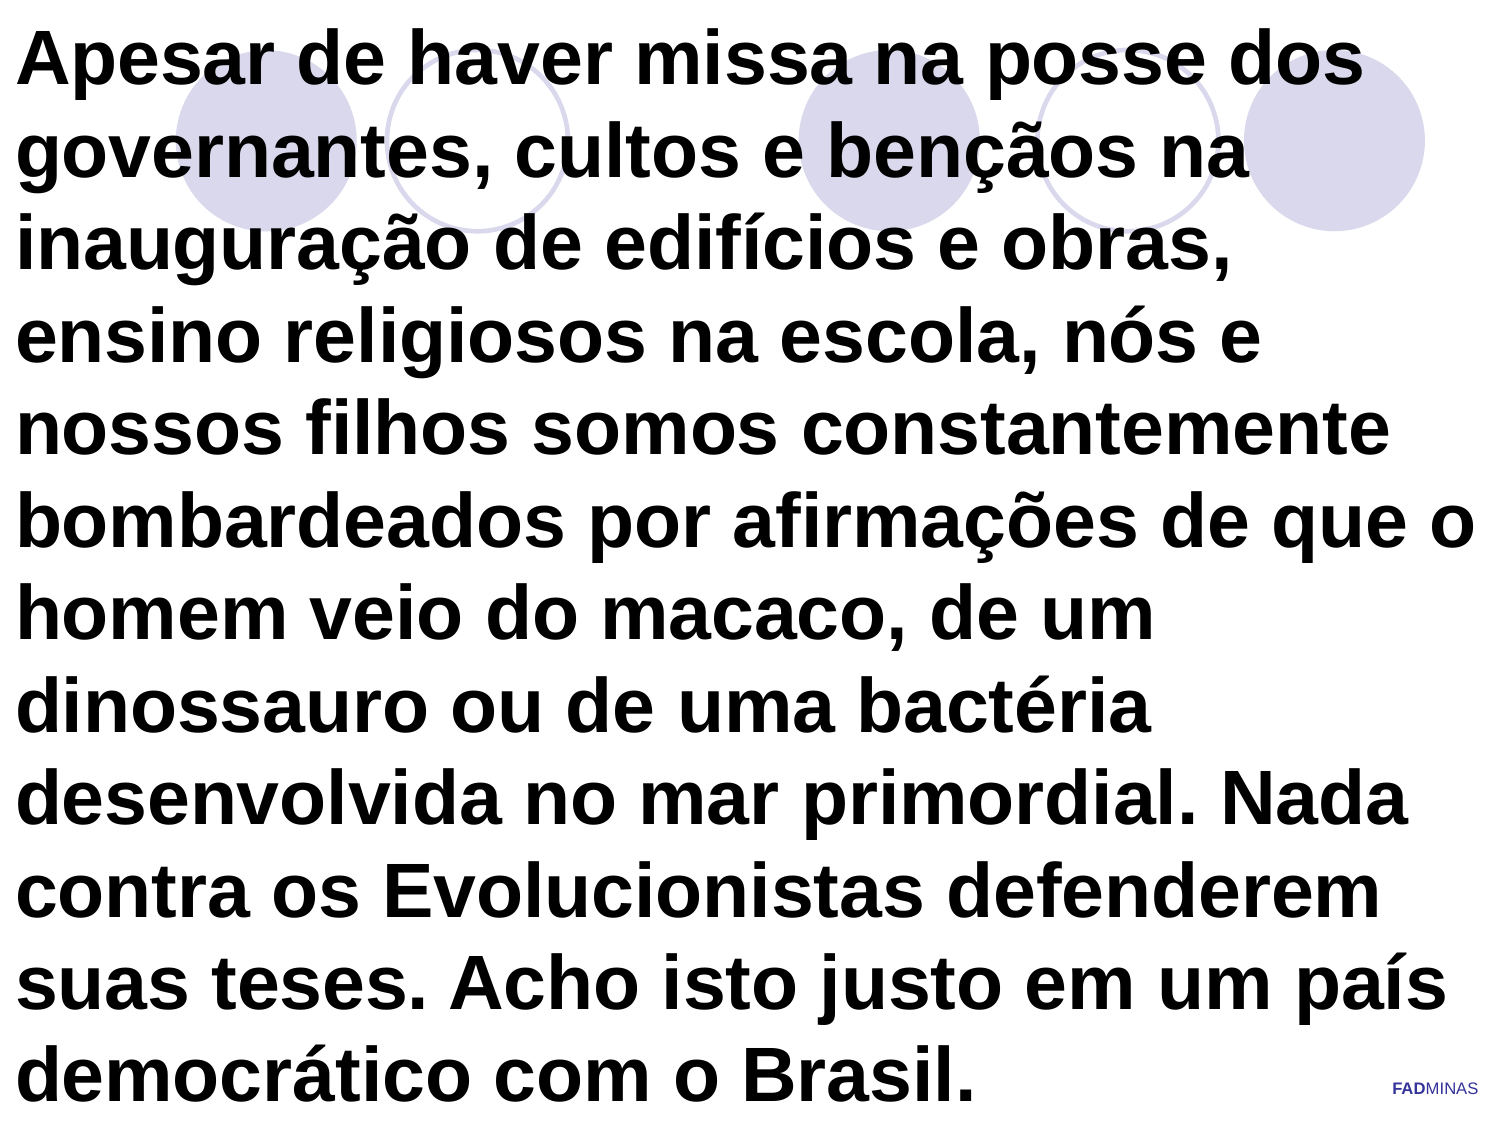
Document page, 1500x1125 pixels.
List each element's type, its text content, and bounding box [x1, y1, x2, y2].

text_box FADMINAS [1377, 1070, 1494, 1105]
title Apesar de haver missa na posse dos governantes, cultos e bençãos na inauguração de edifícios e obras, ensino religiosos na escola, nós e nossos filhos somos constantemente bombardeados por afirmações de que o homem veio do macaco, de um dinossauro ou de uma bactéria desenvolvida no mar primordial. Nada contra os Evolucionistas defenderem suas teses. Acho isto justo em um país democrático com o Brasil. [0, 0, 1500, 1125]
